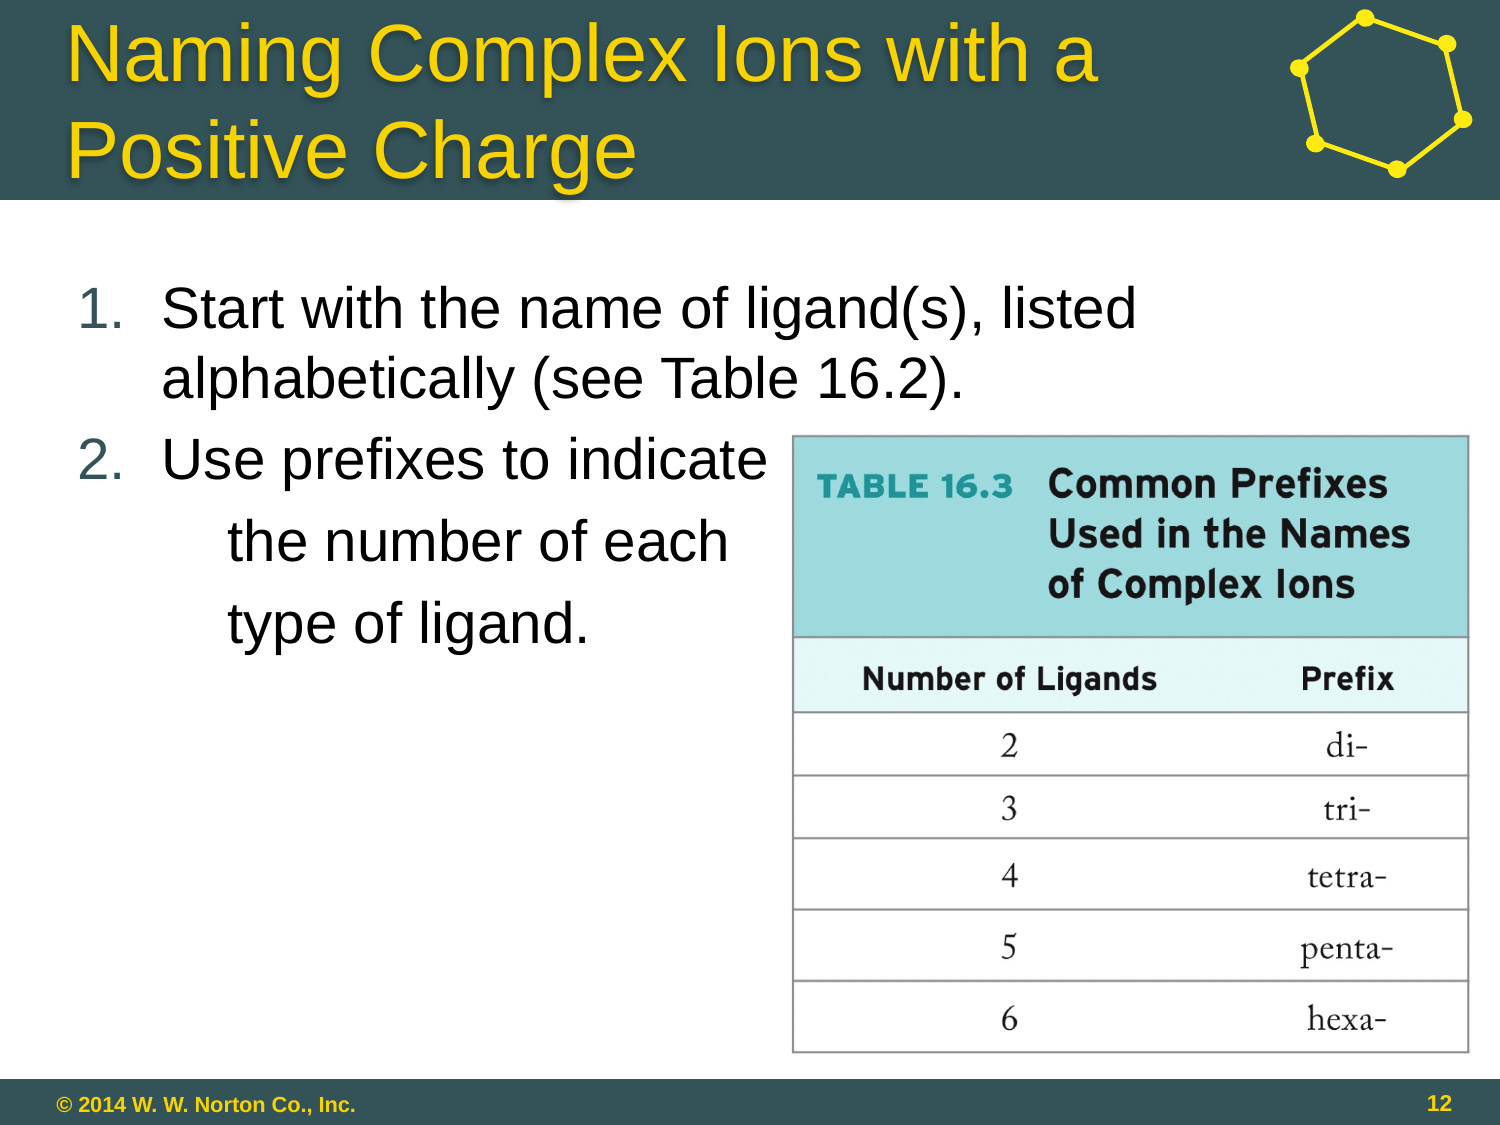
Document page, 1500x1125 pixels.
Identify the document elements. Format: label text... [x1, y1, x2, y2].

picture [785, 427, 1476, 1063]
title Naming Complex Ions with a Positive Charge [50, 0, 1325, 211]
list Start with the name of ligand(s), listed alphabetically (see Table 16.2). Use prefixes to indicate the number of each type of ligand. [62, 262, 1438, 976]
slide_number 12 [1408, 1085, 1468, 1120]
